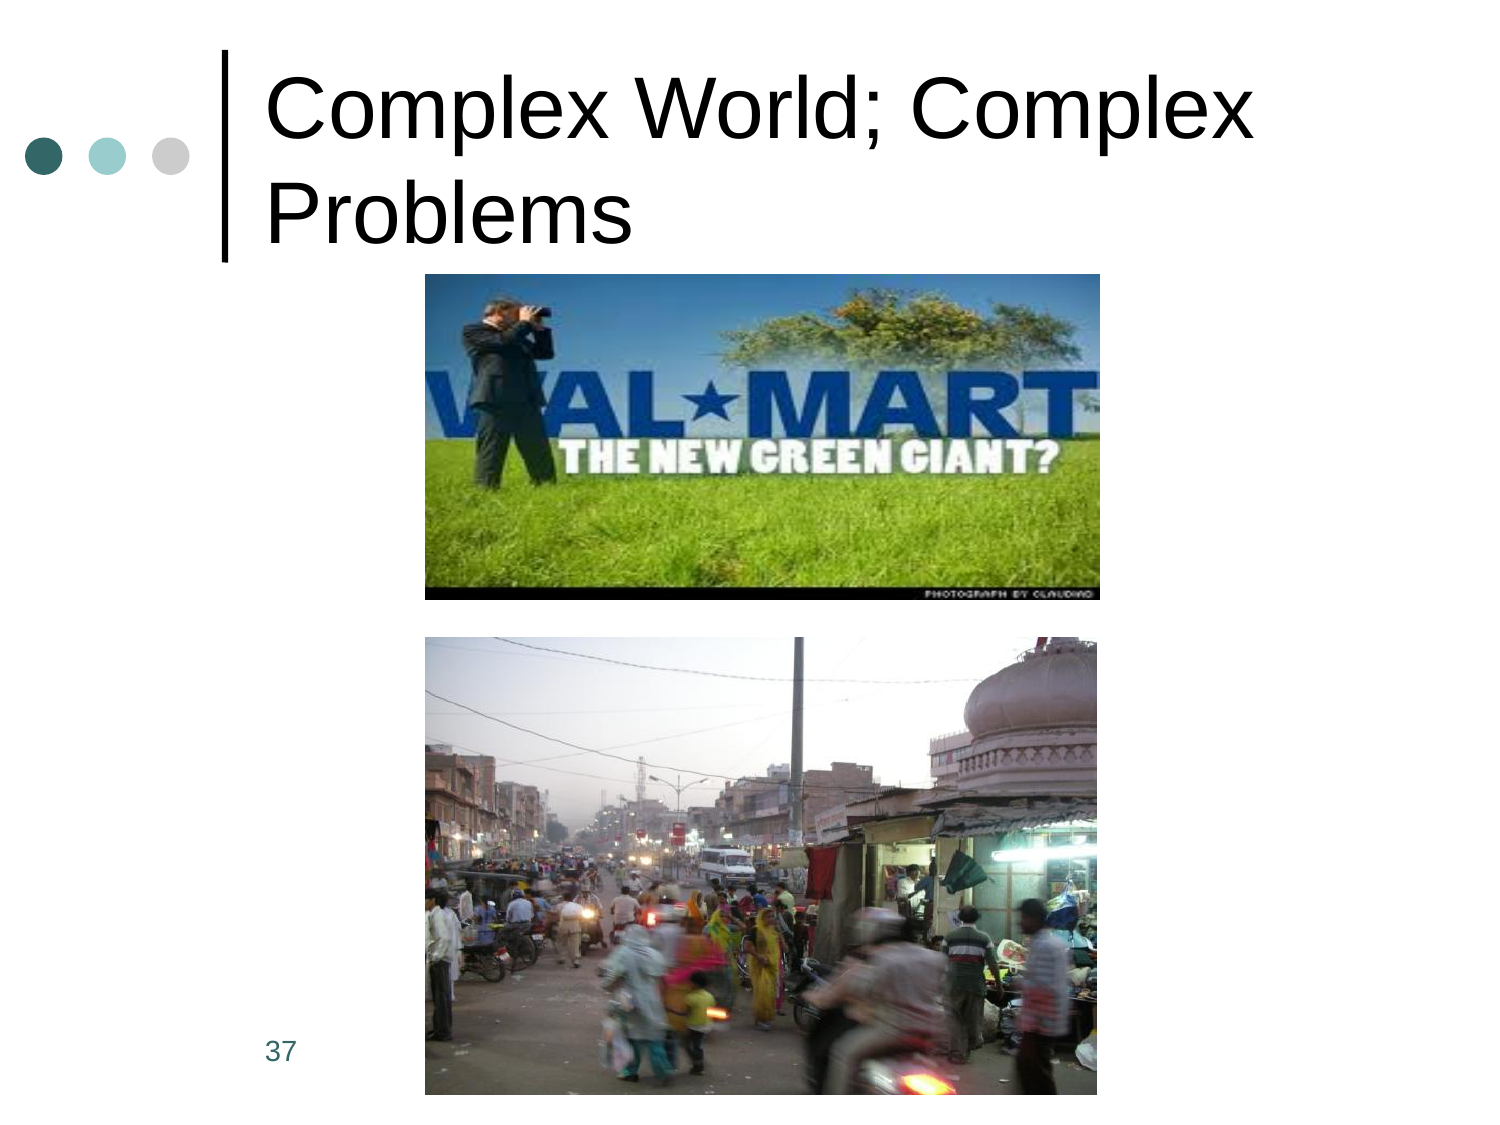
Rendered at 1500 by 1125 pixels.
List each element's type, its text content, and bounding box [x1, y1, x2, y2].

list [424, 274, 1101, 601]
picture [424, 637, 1098, 1095]
title Complex World; Complex Problems [249, 30, 1401, 282]
slide_number 37 [249, 1024, 422, 1101]
